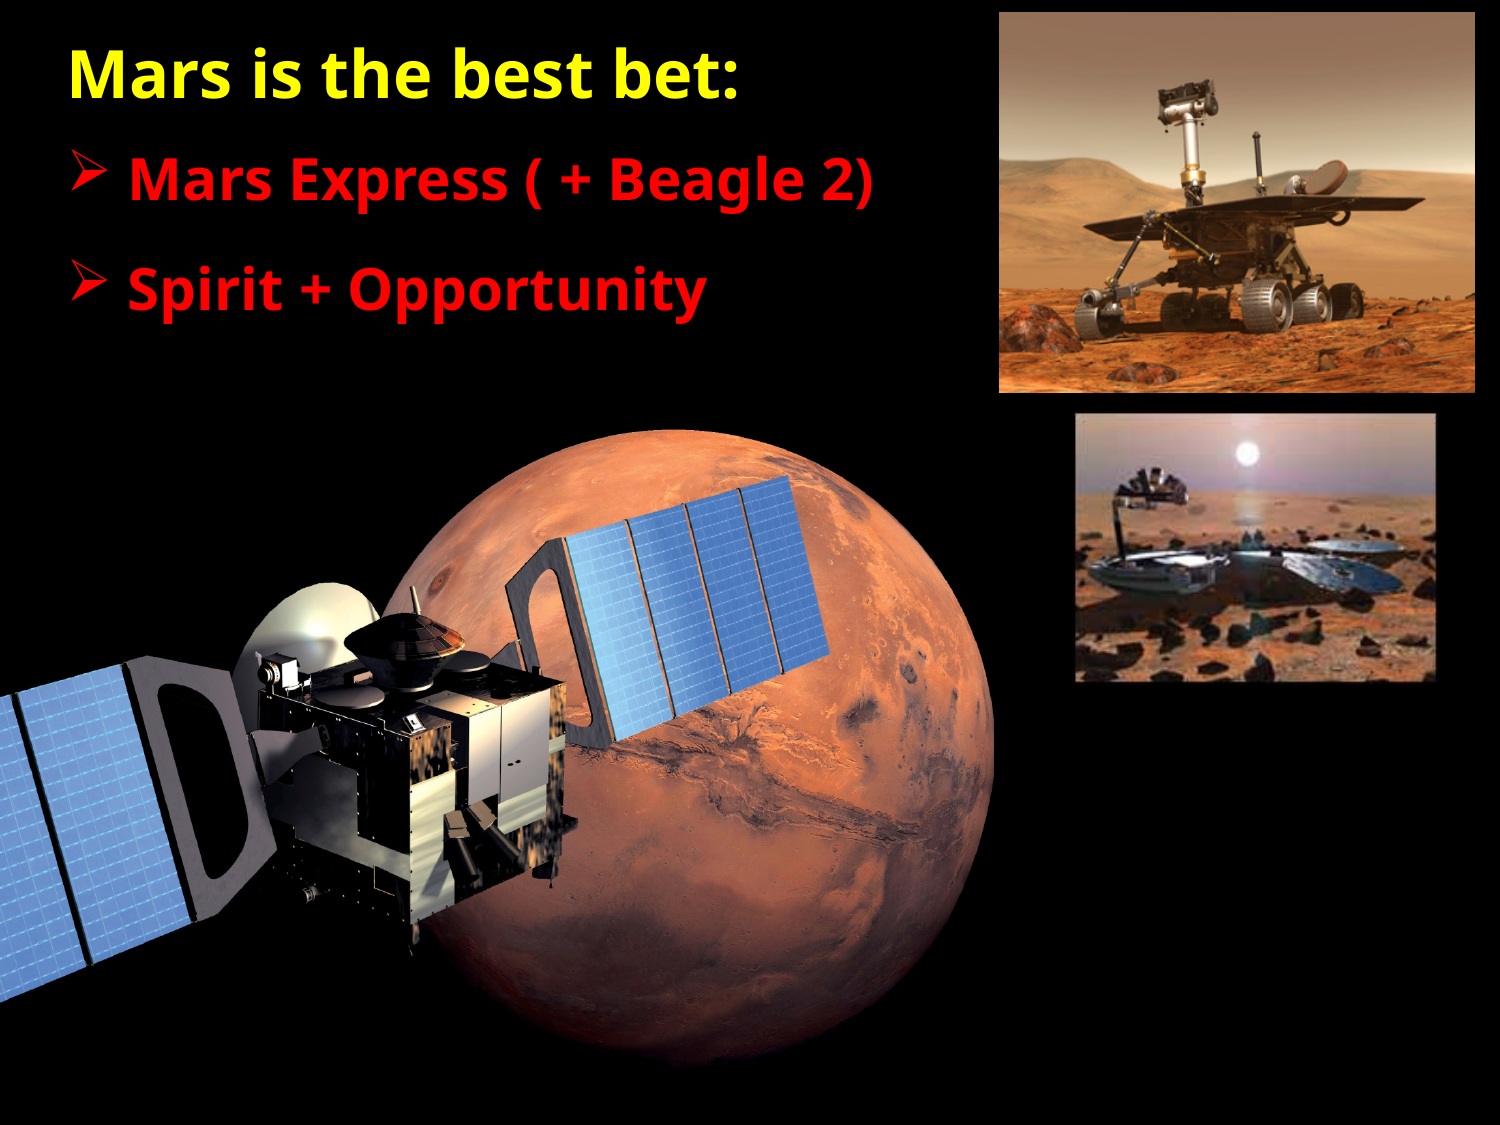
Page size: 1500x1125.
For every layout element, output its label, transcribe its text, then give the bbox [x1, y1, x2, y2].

picture [0, 12, 1476, 1125]
text_box Mars is the best bet: Mars Express ( + Beagle 2) Spirit + Opportunity [51, 24, 890, 267]
picture [1074, 412, 1438, 684]
